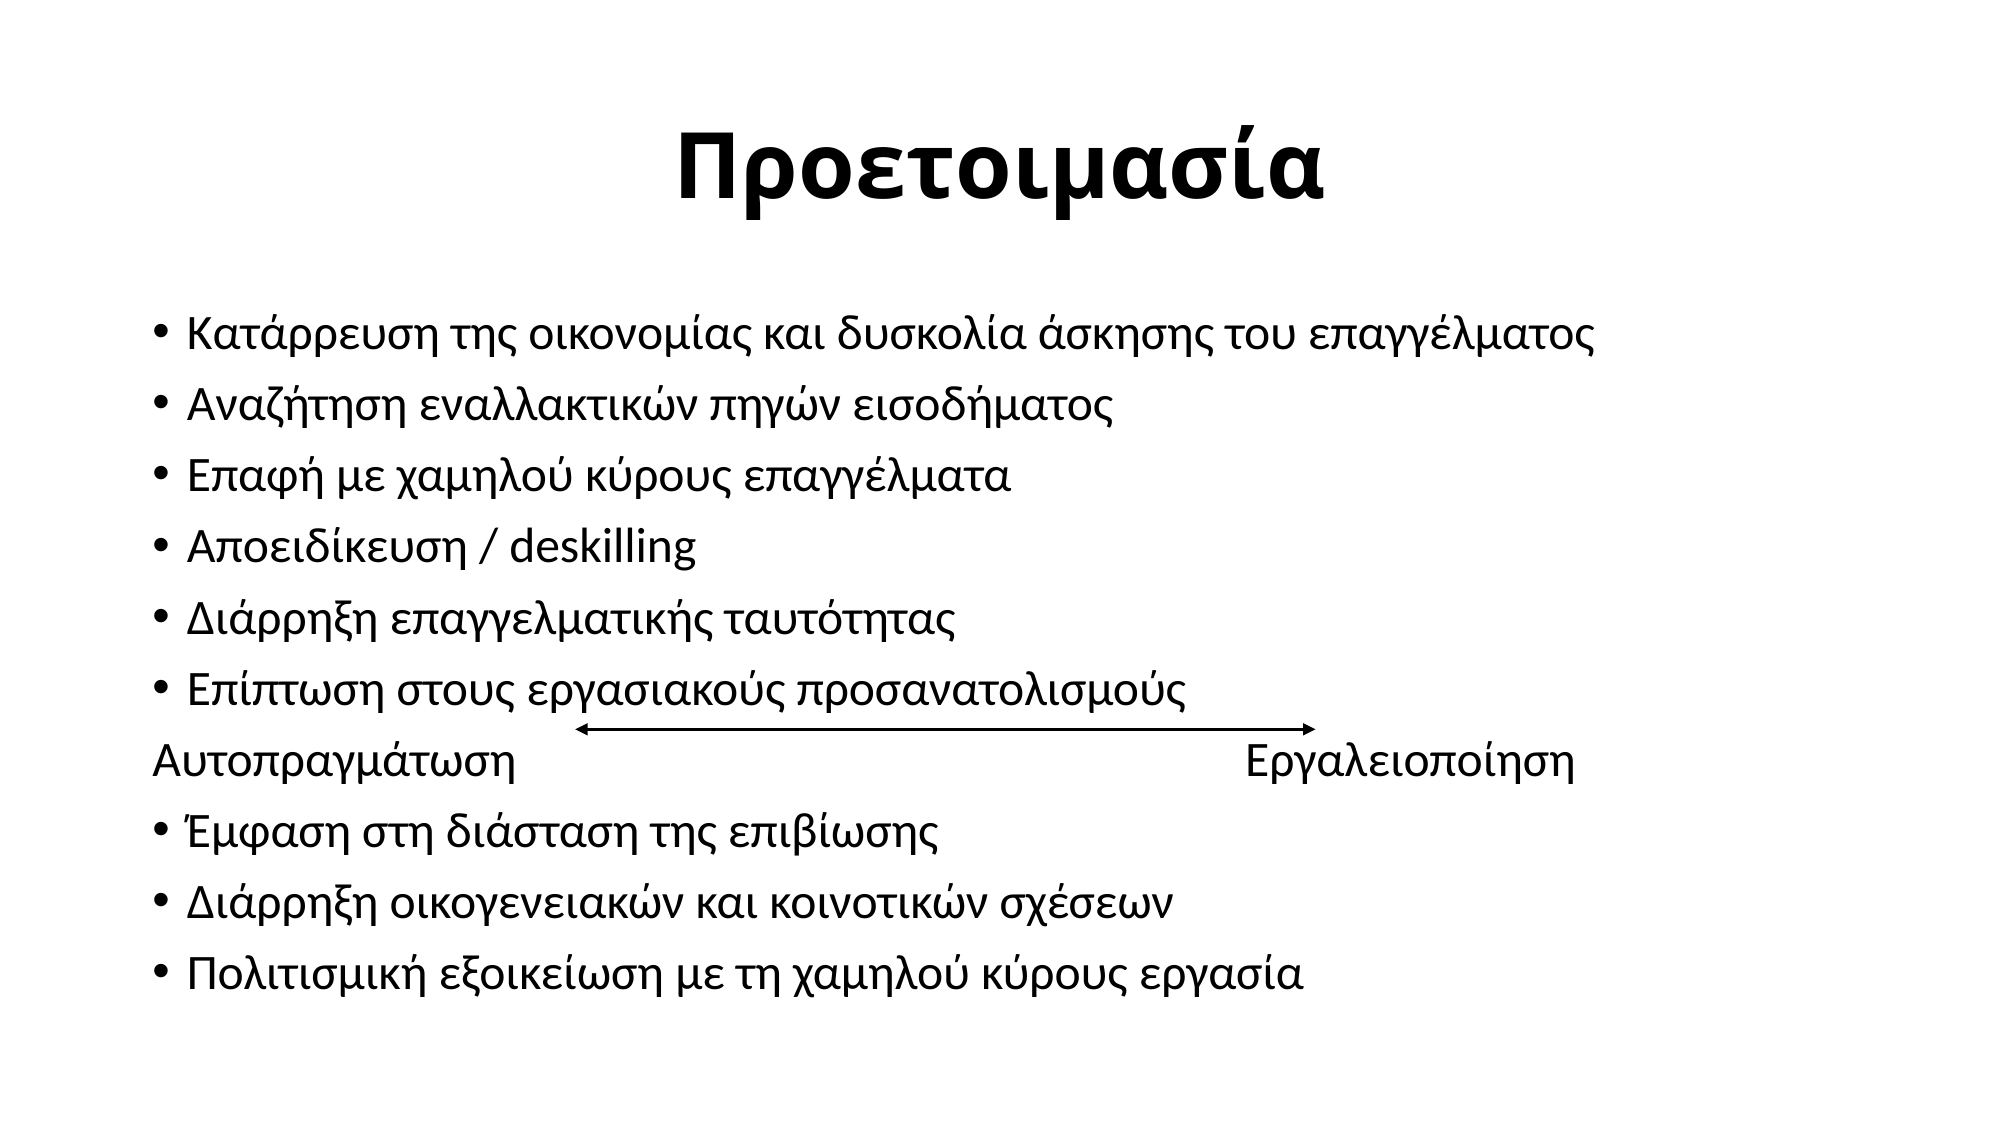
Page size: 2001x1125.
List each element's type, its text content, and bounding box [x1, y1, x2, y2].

list Κατάρρευση της οικονομίας και δυσκολία άσκησης του επαγγέλματος Αναζήτηση εναλλακτικών πηγών εισοδήματος Επαφή με χαμηλού κύρους επαγγέλματα Αποειδίκευση / deskilling Διάρρηξη επαγγελματικής ταυτότητας Επίπτωση στους εργασιακούς προσανατολισμούς Αυτοπραγμάτωση Εργαλειοποίηση Έμφαση στη διάσταση της επιβίωσης Διάρρηξη οικογενειακών και κοινοτικών σχέσεων Πολιτισμική εξοικείωση με τη χαμηλού κύρους εργασία [137, 299, 1863, 1014]
title Προετοιμασία [137, 59, 1863, 278]
